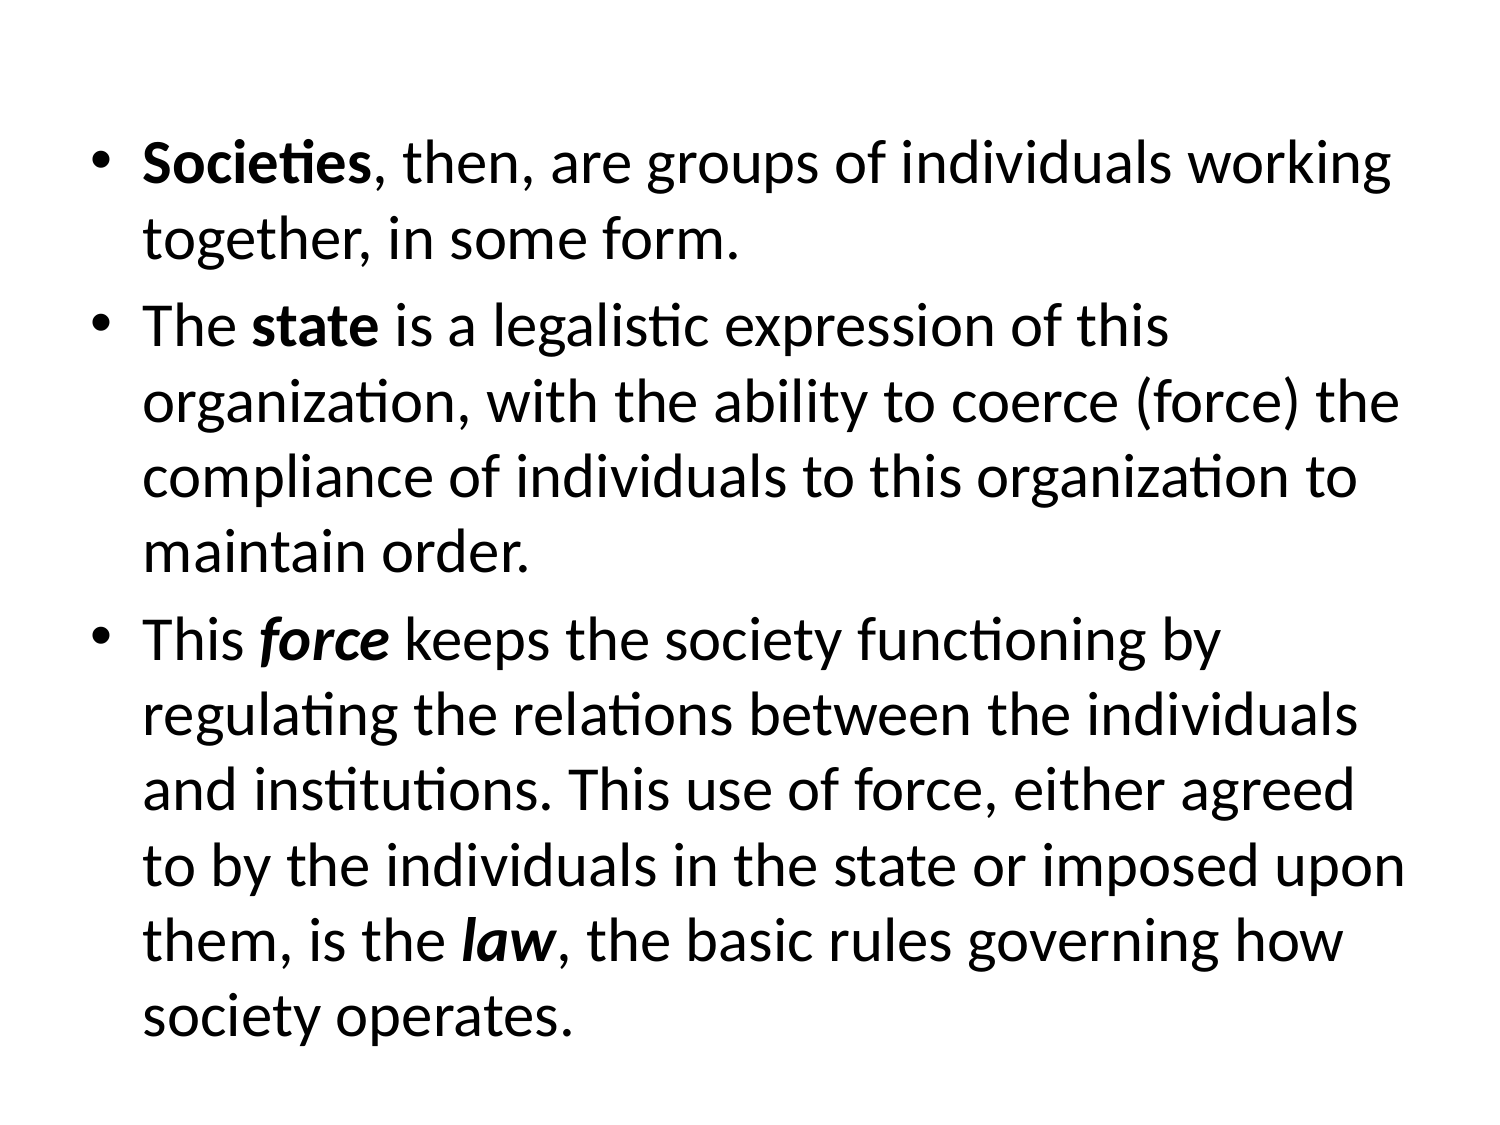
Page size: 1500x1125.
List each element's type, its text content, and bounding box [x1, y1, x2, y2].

list Societies, then, are groups of individuals working together, in some form. The state is a legalistic expression of this organization, with the ability to coerce (force) the compliance of individuals to this organization to maintain order. This force keeps the society functioning by regulating the relations between the individuals and institutions. This use of force, either agreed to by the individuals in the state or imposed upon them, is the law, the basic rules governing how society operates. [75, 113, 1425, 1059]
